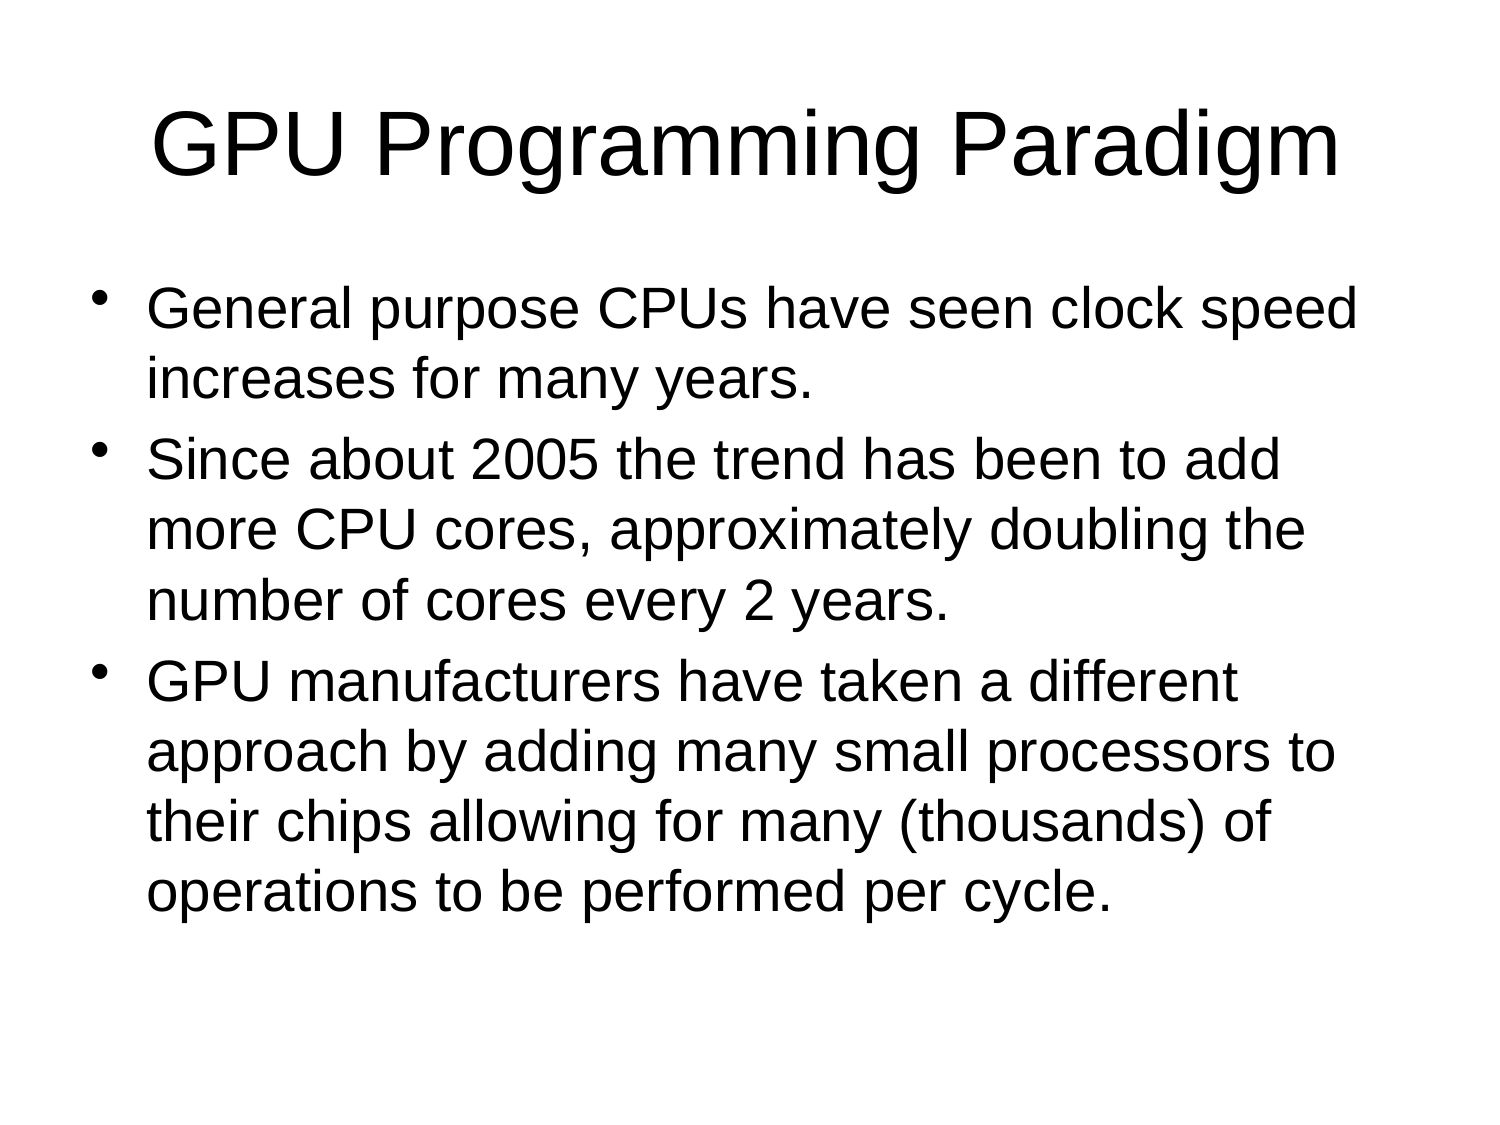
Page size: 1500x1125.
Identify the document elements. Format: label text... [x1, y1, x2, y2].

title GPU Programming Paradigm [75, 45, 1425, 233]
list General purpose CPUs have seen clock speed increases for many years. Since about 2005 the trend has been to add more CPU cores, approximately doubling the number of cores every 2 years. GPU manufacturers have taken a different approach by adding many small processors to their chips allowing for many (thousands) of operations to be performed per cycle. [75, 262, 1425, 1005]
